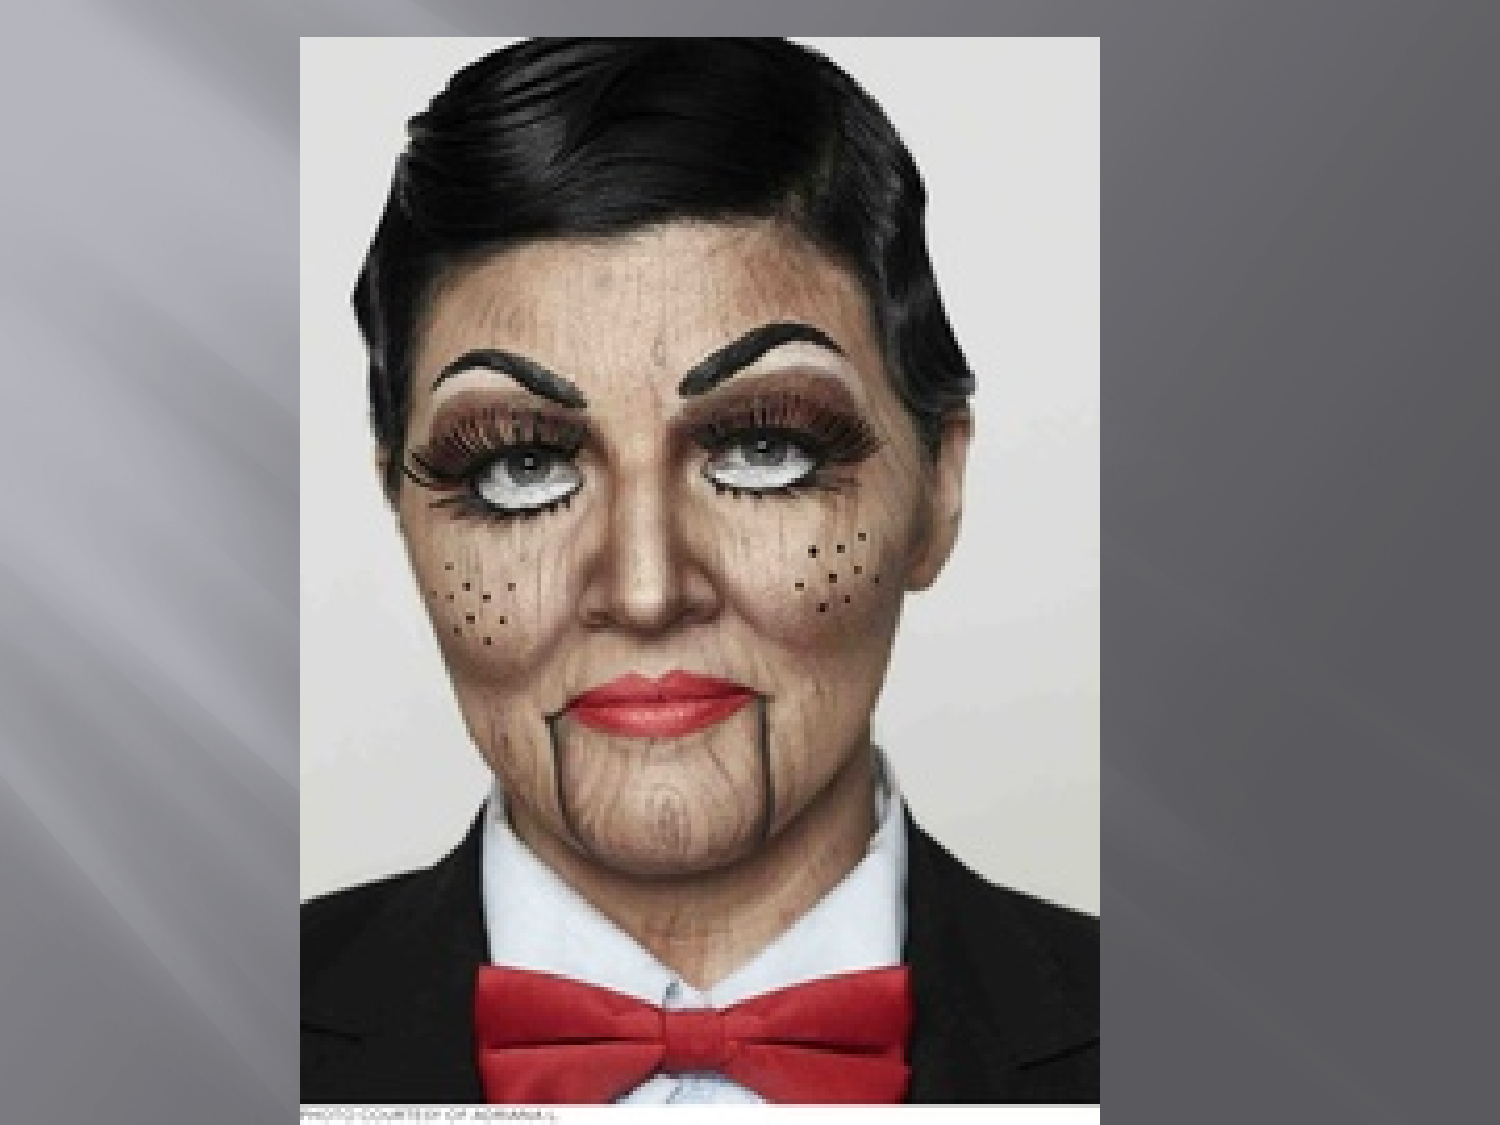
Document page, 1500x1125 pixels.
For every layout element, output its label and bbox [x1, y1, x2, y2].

picture [299, 37, 1101, 1125]
